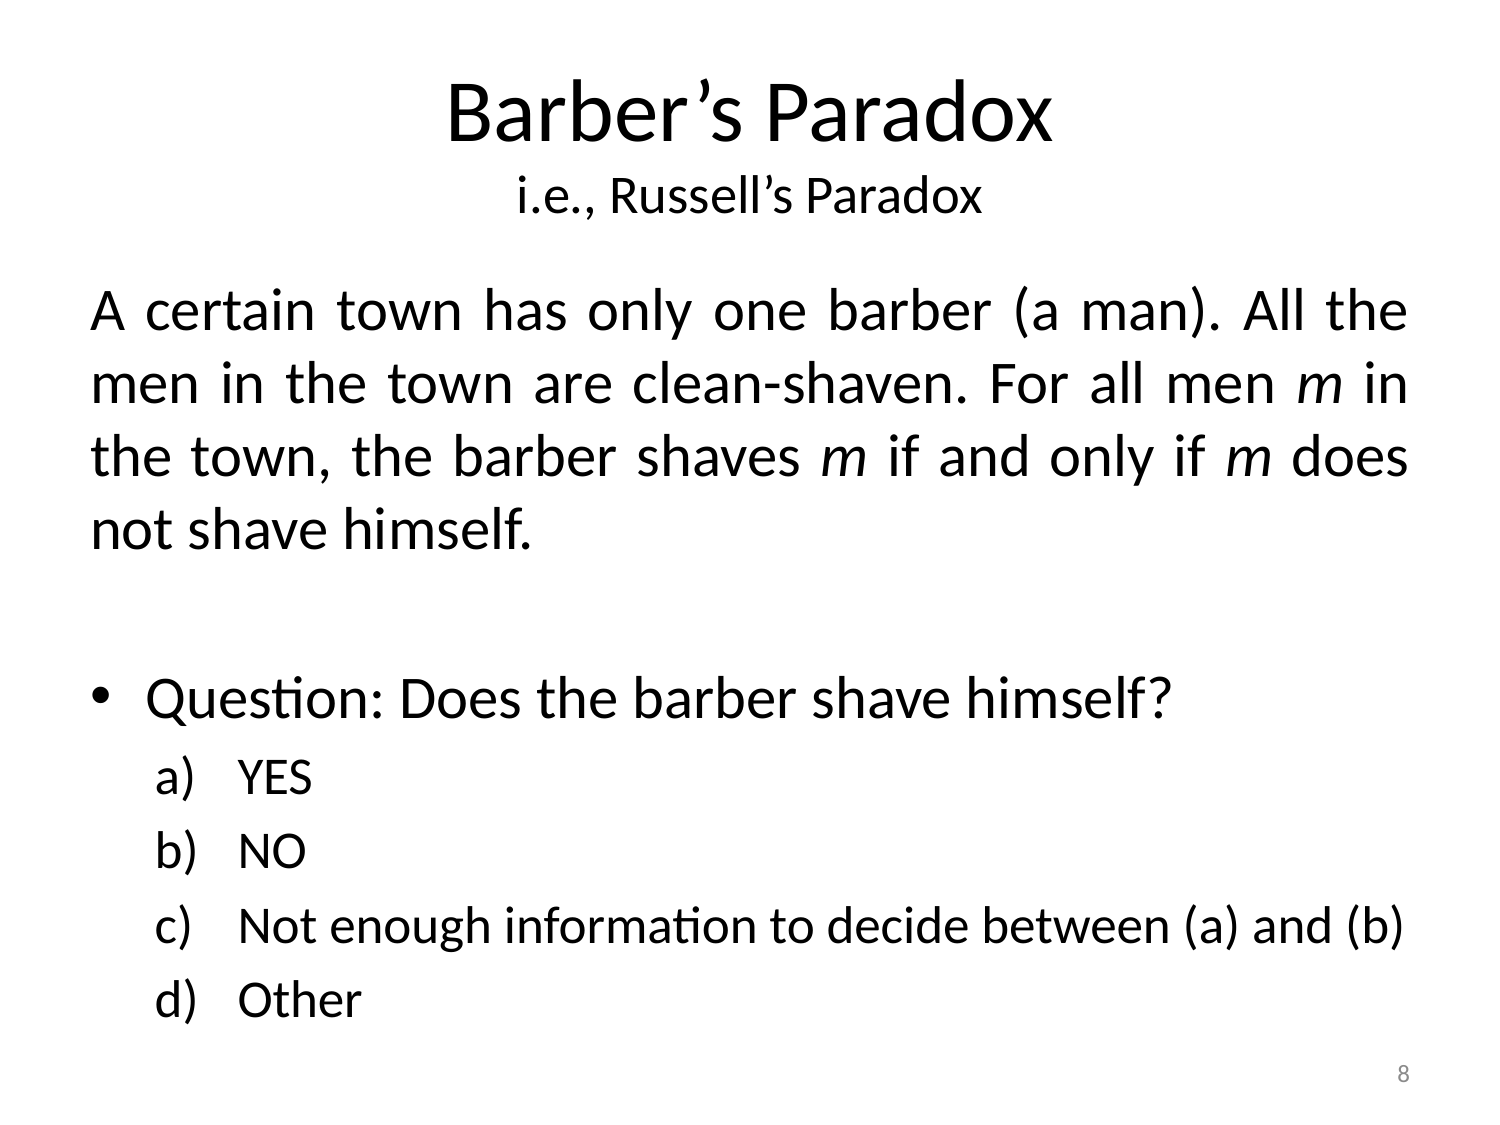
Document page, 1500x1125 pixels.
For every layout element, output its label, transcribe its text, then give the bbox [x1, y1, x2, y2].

title Barber’s Paradox i.e., Russell’s Paradox [75, 45, 1425, 233]
slide_number 8 [1074, 1042, 1425, 1103]
list A certain town has only one barber (a man). All the men in the town are clean-shaven. For all men m in the town, the barber shaves m if and only if m does not shave himself. Question: Does the barber shave himself? YES NO Not enough information to decide between (a) and (b) Other [75, 262, 1425, 1050]
